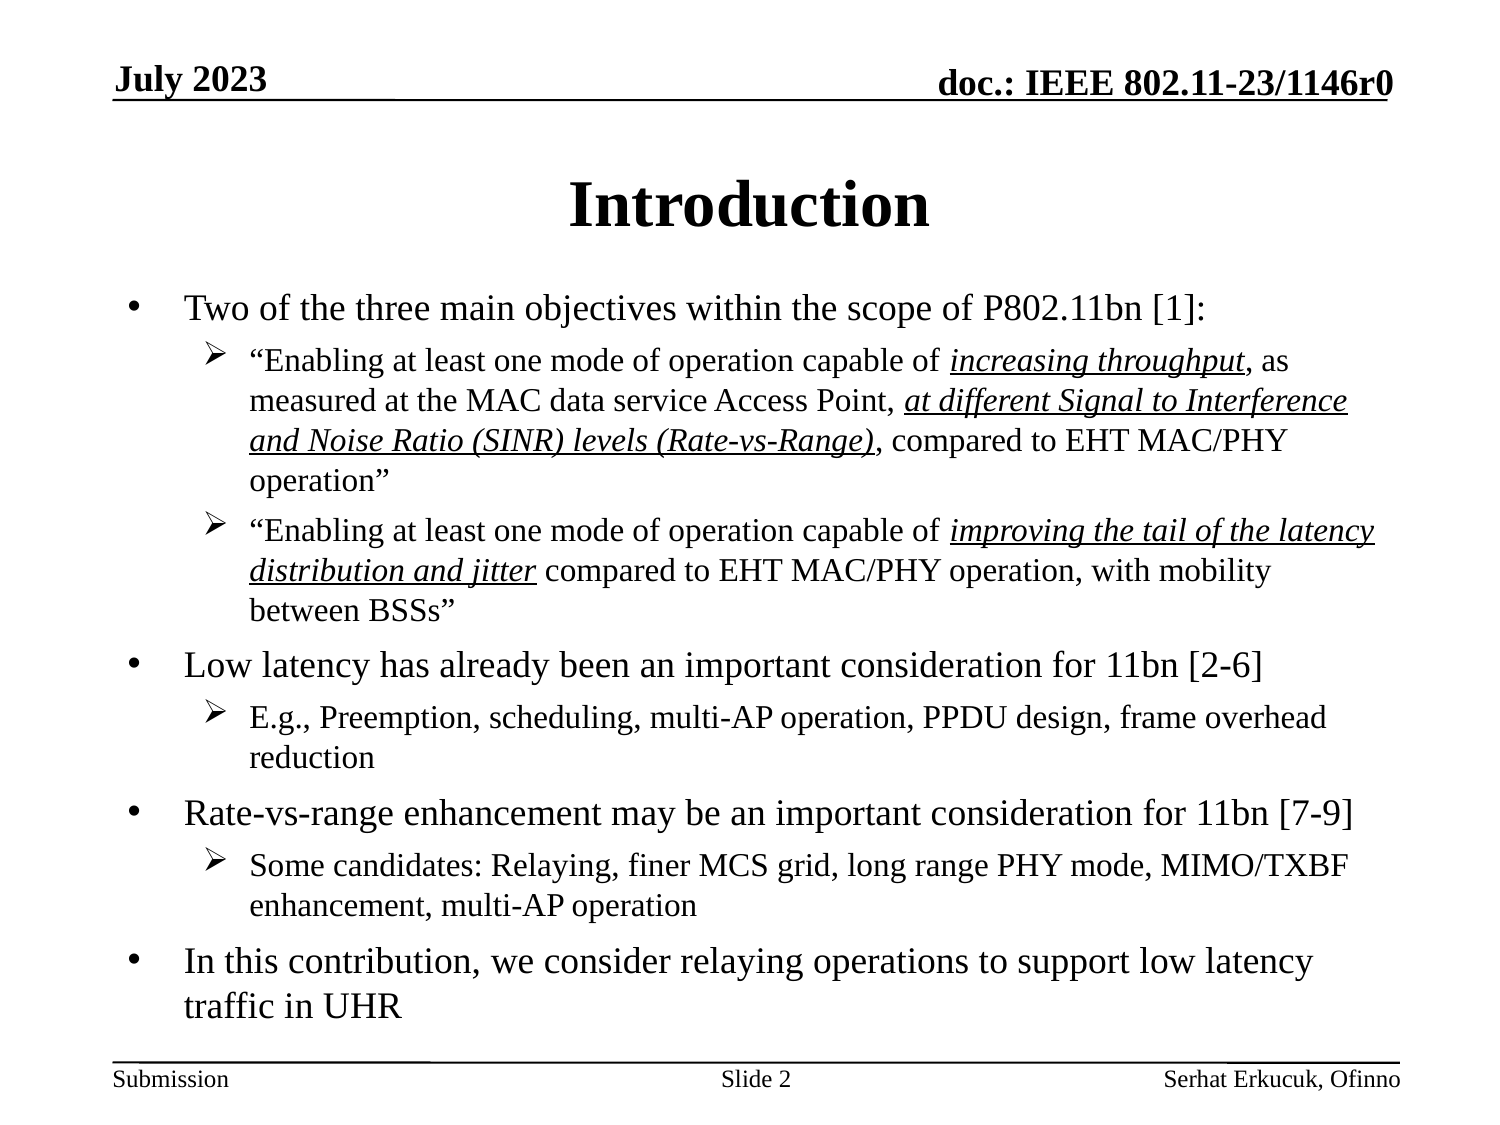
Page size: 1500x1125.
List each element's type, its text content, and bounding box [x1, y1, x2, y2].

footer Serhat Erkucuk, Ofinno [902, 1061, 1402, 1093]
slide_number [114, 54, 493, 100]
text_box Two of the three main objectives within the scope of P802.11bn [1]: “Enabling at least one mode of operation capable of increasing throughput, as measured at the MAC data service Access Point, at different Signal to Interference and Noise Ratio (SINR) levels (Rate-vs-Range), compared to EHT MAC/PHY operation” “Enabling at least one mode of operation capable of improving the tail of the latency distribution and jitter compared to EHT MAC/PHY operation, with mobility between BSSs” Low latency has already been an important consideration for 11bn [2-6] E.g., Preemption, scheduling, multi-AP operation, PPDU design, frame overhead reduction Rate-vs-range enhancement may be an important consideration for 11bn [7-9] Some candidates: Relaying, finer MCS grid, long range PHY mode, MIMO/TXBF enhancement, multi-AP operation In this contribution, we consider relaying operations to support low latency traffic in UHR [112, 275, 1400, 1063]
title Introduction [112, 112, 1388, 275]
slide_number Slide 2 [712, 1063, 800, 1123]
